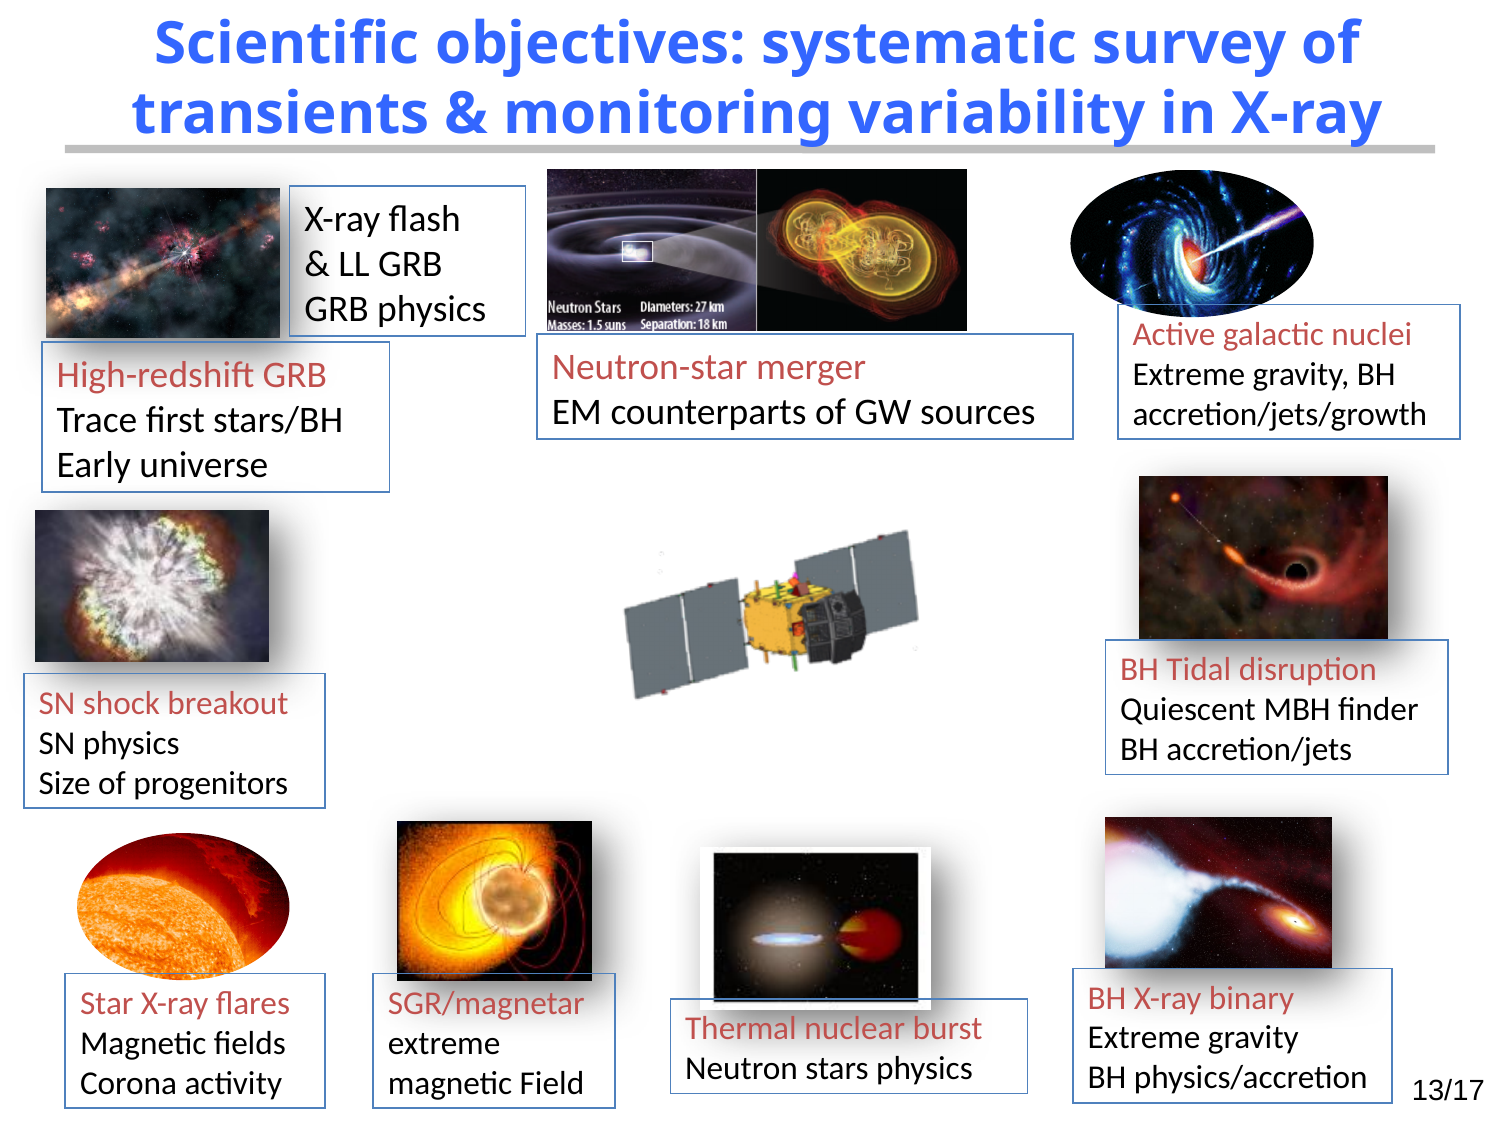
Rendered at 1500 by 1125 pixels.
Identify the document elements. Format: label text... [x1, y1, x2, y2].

text_box [1070, 169, 1314, 304]
slide_number 13/17 [1149, 1064, 1500, 1120]
text_box BH Tidal disruption Quiescent MBH finder BH accretion/jets [1105, 640, 1448, 775]
picture [547, 169, 967, 331]
text_box [77, 833, 290, 973]
text_box Active galactic nuclei Extreme gravity, BH accretion/jets/growth [1117, 304, 1461, 440]
picture [700, 846, 931, 1011]
text_box BH X-ray binary Extreme gravity BH physics/accretion [1072, 968, 1392, 1103]
picture [611, 528, 930, 702]
text_box SN shock breakout SN physics Size of progenitors [23, 673, 325, 809]
text_box Thermal nuclear burst Neutron stars physics [670, 998, 1028, 1094]
text_box High-redshift GRB Trace first stars/BH Early universe [41, 342, 390, 492]
picture [35, 510, 269, 663]
picture [1105, 817, 1332, 969]
text_box Scientific objectives: systematic survey of transients & monitoring variability in X-ray [67, 10, 1448, 139]
picture [1139, 476, 1389, 641]
text_box Star X-ray flares Magnetic fields Corona activity [65, 973, 325, 1109]
text_box X-ray flash & LL GRB GRB physics [289, 186, 526, 336]
picture [45, 187, 280, 339]
text_box Neutron-star merger EM counterparts of GW sources [537, 334, 1073, 439]
picture [396, 821, 592, 981]
text_box SGR/magnetar extreme magnetic Field [373, 973, 615, 1109]
